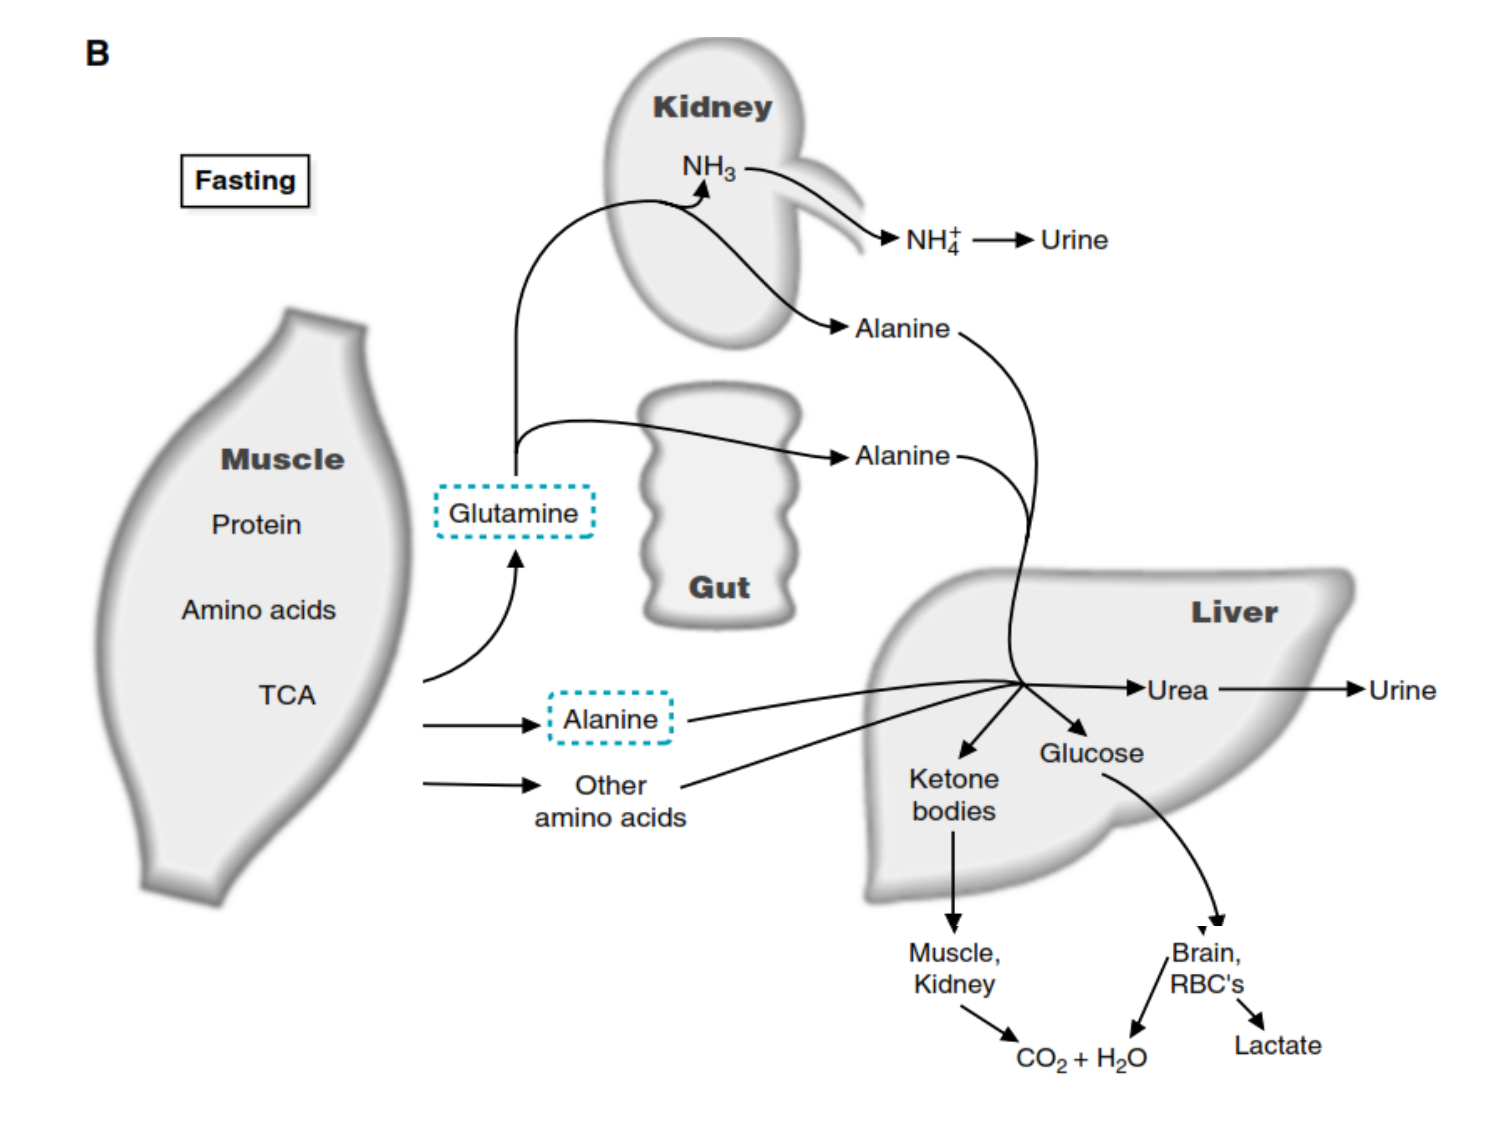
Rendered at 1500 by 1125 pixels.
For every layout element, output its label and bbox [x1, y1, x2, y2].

text_box [7, 37, 1500, 1101]
